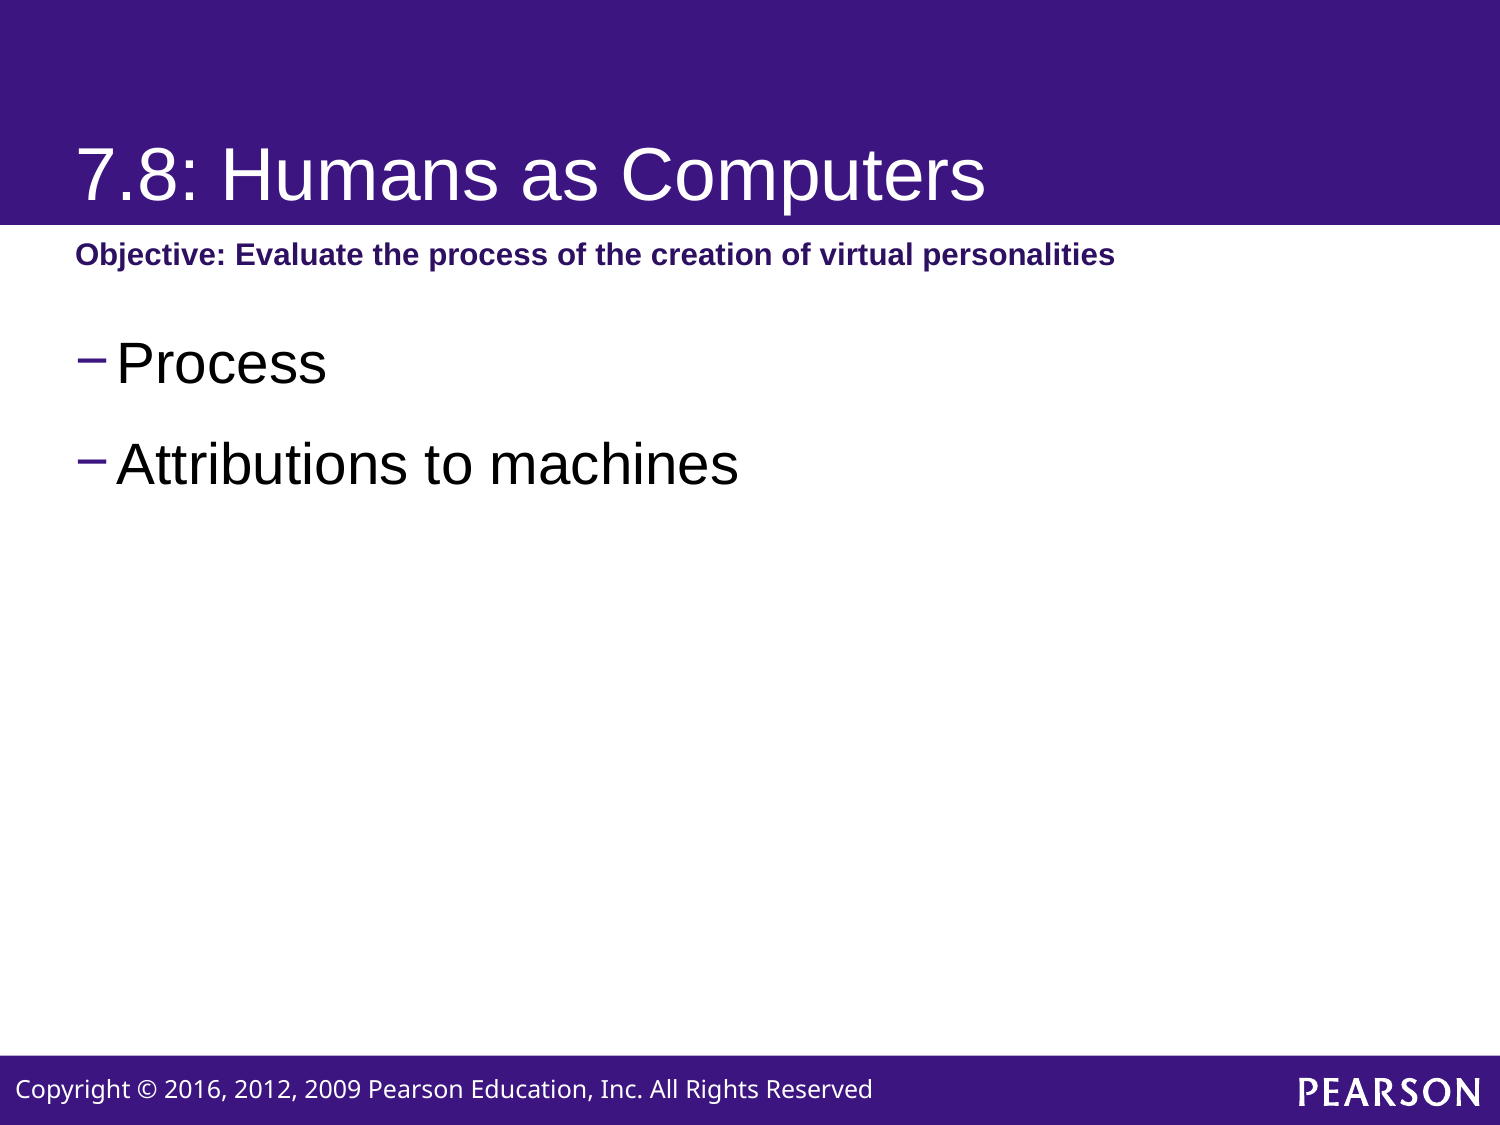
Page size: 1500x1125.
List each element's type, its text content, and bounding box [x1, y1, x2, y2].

list Objective: Evaluate the process of the creation of virtual personalities [75, 234, 1425, 301]
list Process Attributions to machines [75, 324, 1425, 1005]
title 7.8: Humans as Computers [75, 35, 1425, 216]
